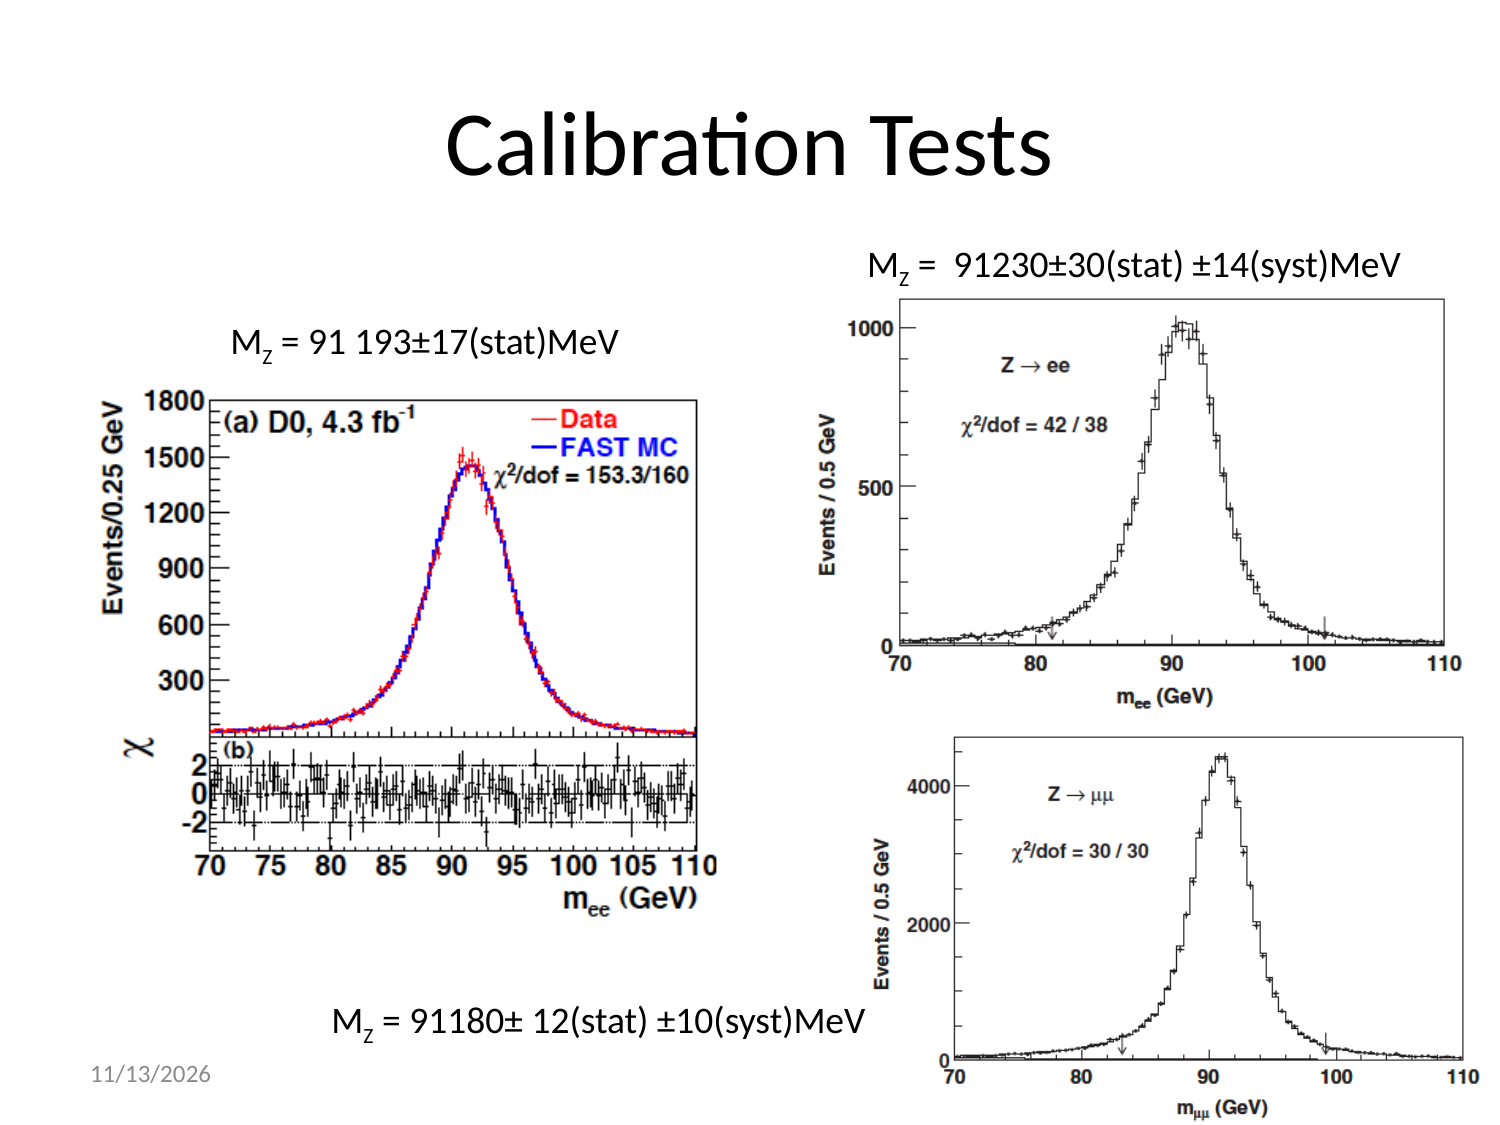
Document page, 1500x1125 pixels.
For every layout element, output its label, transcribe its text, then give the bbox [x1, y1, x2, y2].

text_box MZ = 91 193±17(stat)MeV [215, 309, 635, 364]
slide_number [75, 1042, 425, 1103]
picture [74, 365, 734, 932]
title Calibration Tests [75, 45, 1425, 233]
picture [793, 286, 1500, 1125]
text_box MZ = 91180± 12(stat) ±10(syst)MeV [316, 989, 847, 1055]
text_box MZ = 91230±30(stat) ±14(syst)MeV [852, 232, 1454, 285]
